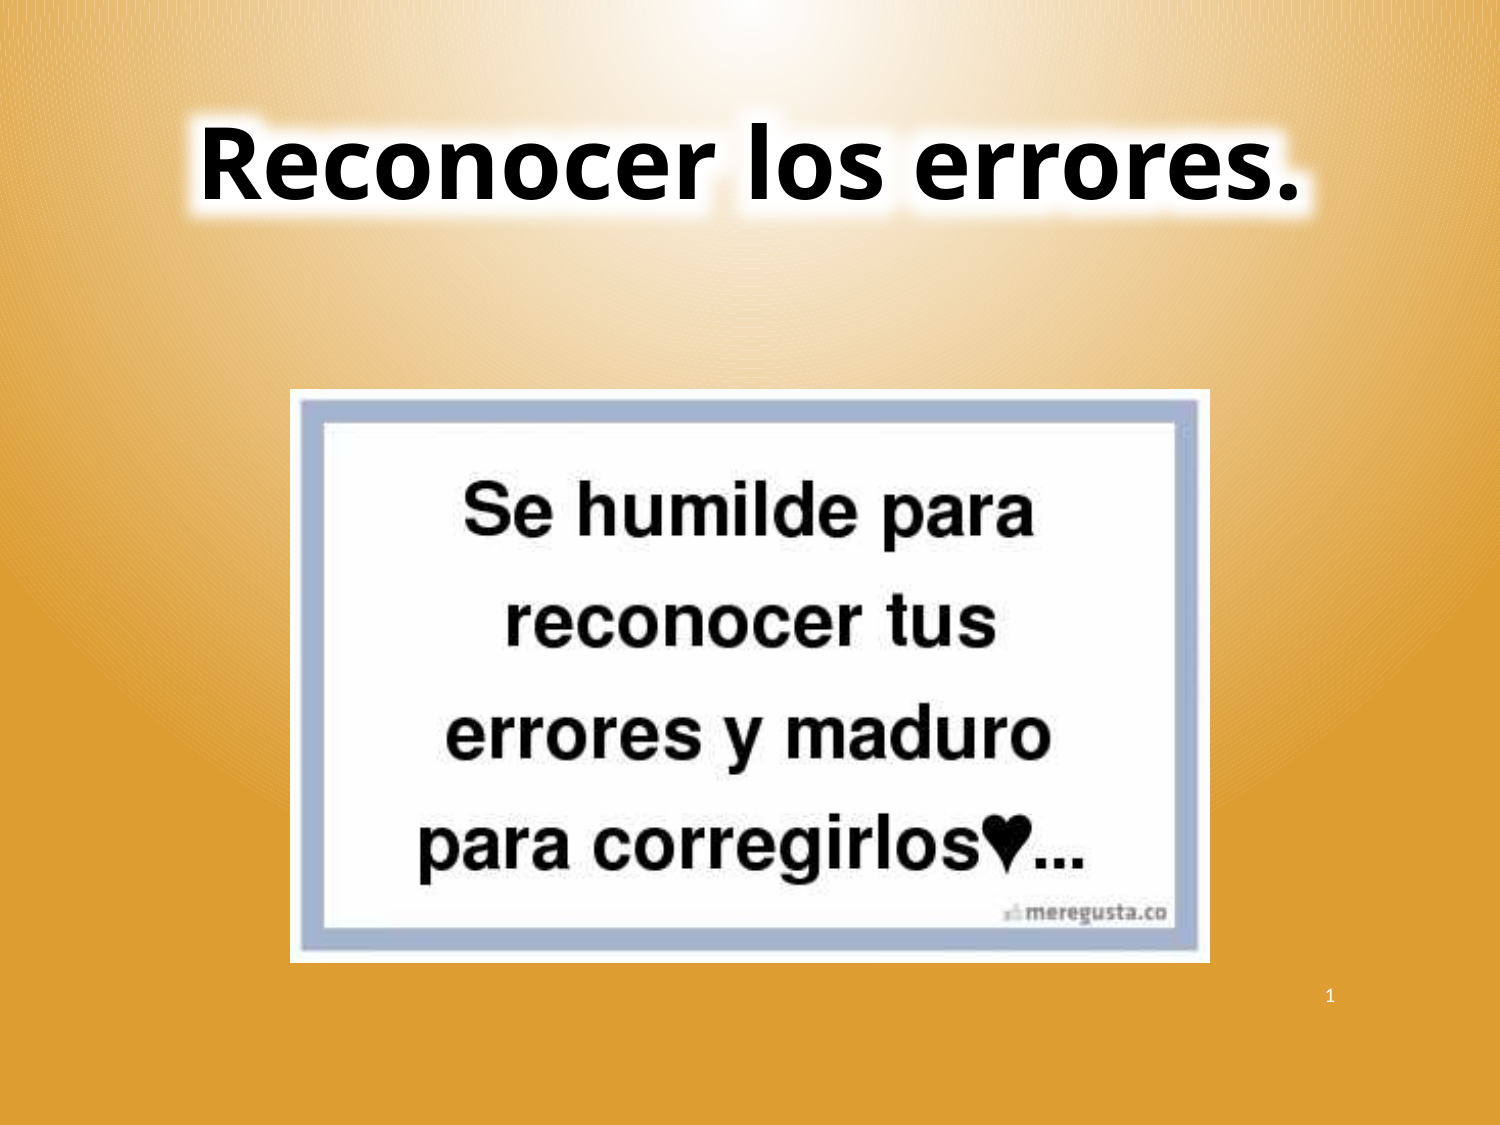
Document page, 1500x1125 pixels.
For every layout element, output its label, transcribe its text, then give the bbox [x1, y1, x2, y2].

text_box Reconocer los errores. [166, 92, 1334, 228]
picture [290, 388, 1210, 964]
slide_number 1 [1281, 963, 1350, 1025]
